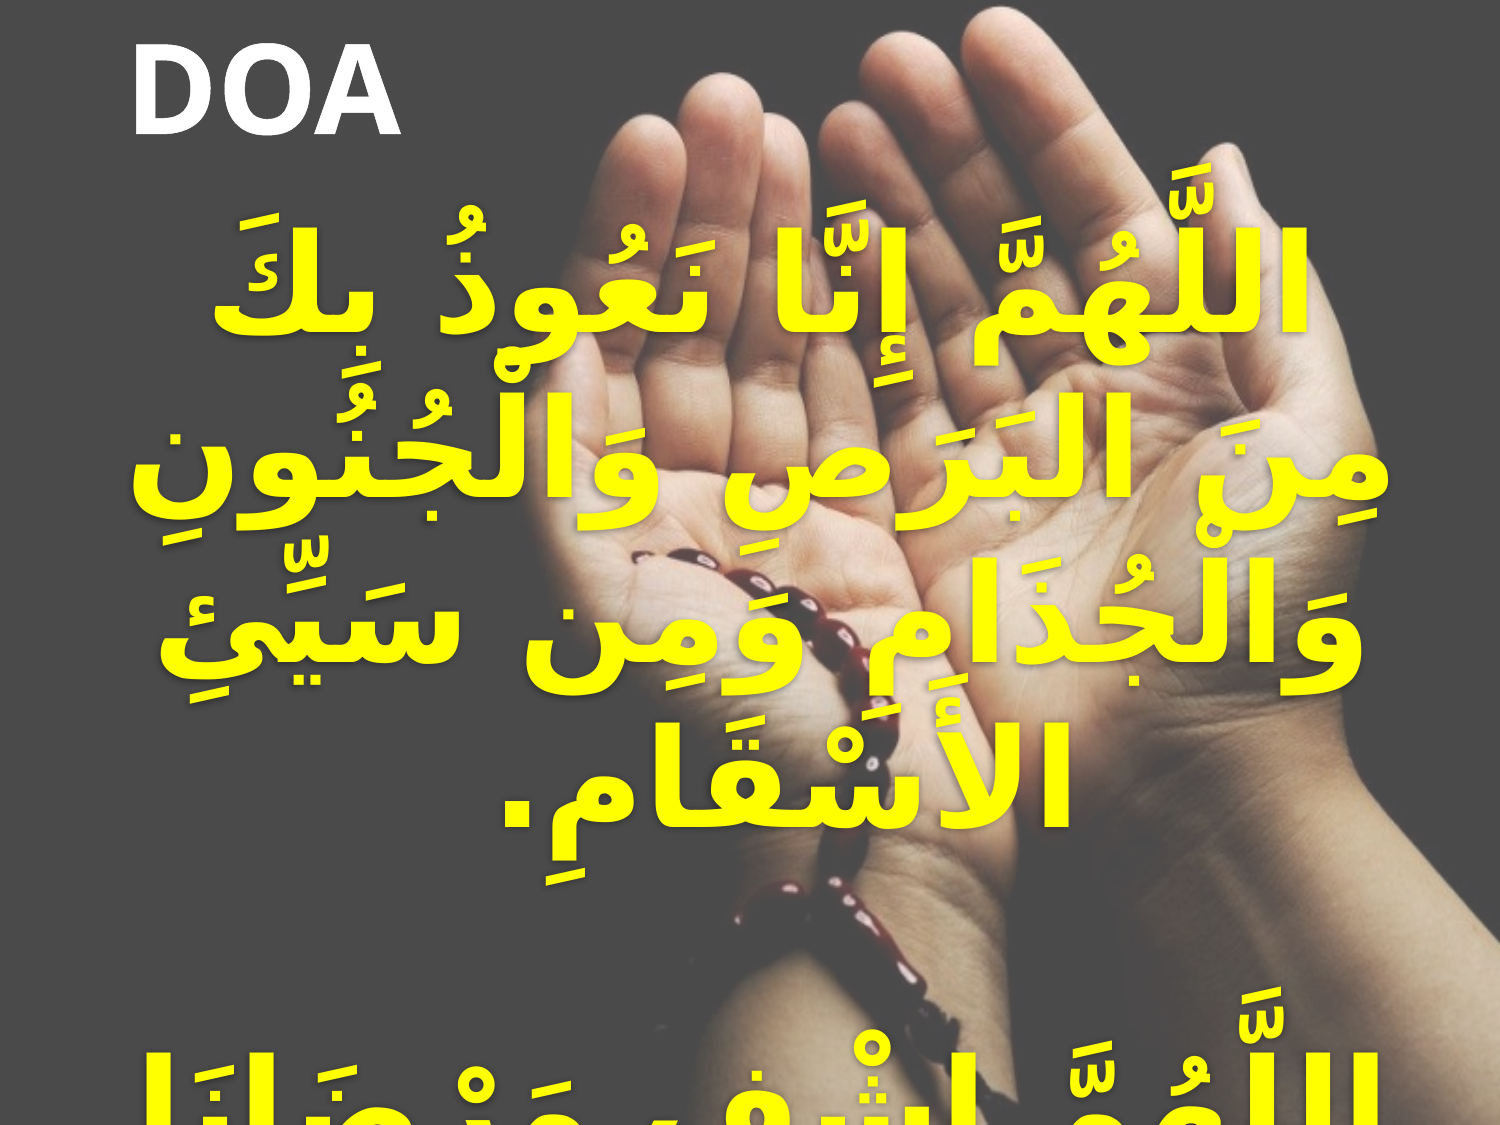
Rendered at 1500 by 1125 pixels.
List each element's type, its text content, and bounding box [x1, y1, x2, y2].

text_box DOA [0, 17, 528, 151]
text_box [0, 0, 1500, 1125]
text_box اللَّهُمَّ إِنَّا نَعُوذُ بِكَ مِنَ البَرَصِ وَالْجُنُونِ وَالْجُذَامِ وَمِن سَيِّئِ الأَسْقَامِ. اللَّهُمَّ اشْفِ مَرْضَانَا وَارْحَمْ مَّوْتَانَا، وَالْطُفْ بِنَا فِيمَا نَزَلَ بِنَا [62, 187, 1463, 1125]
